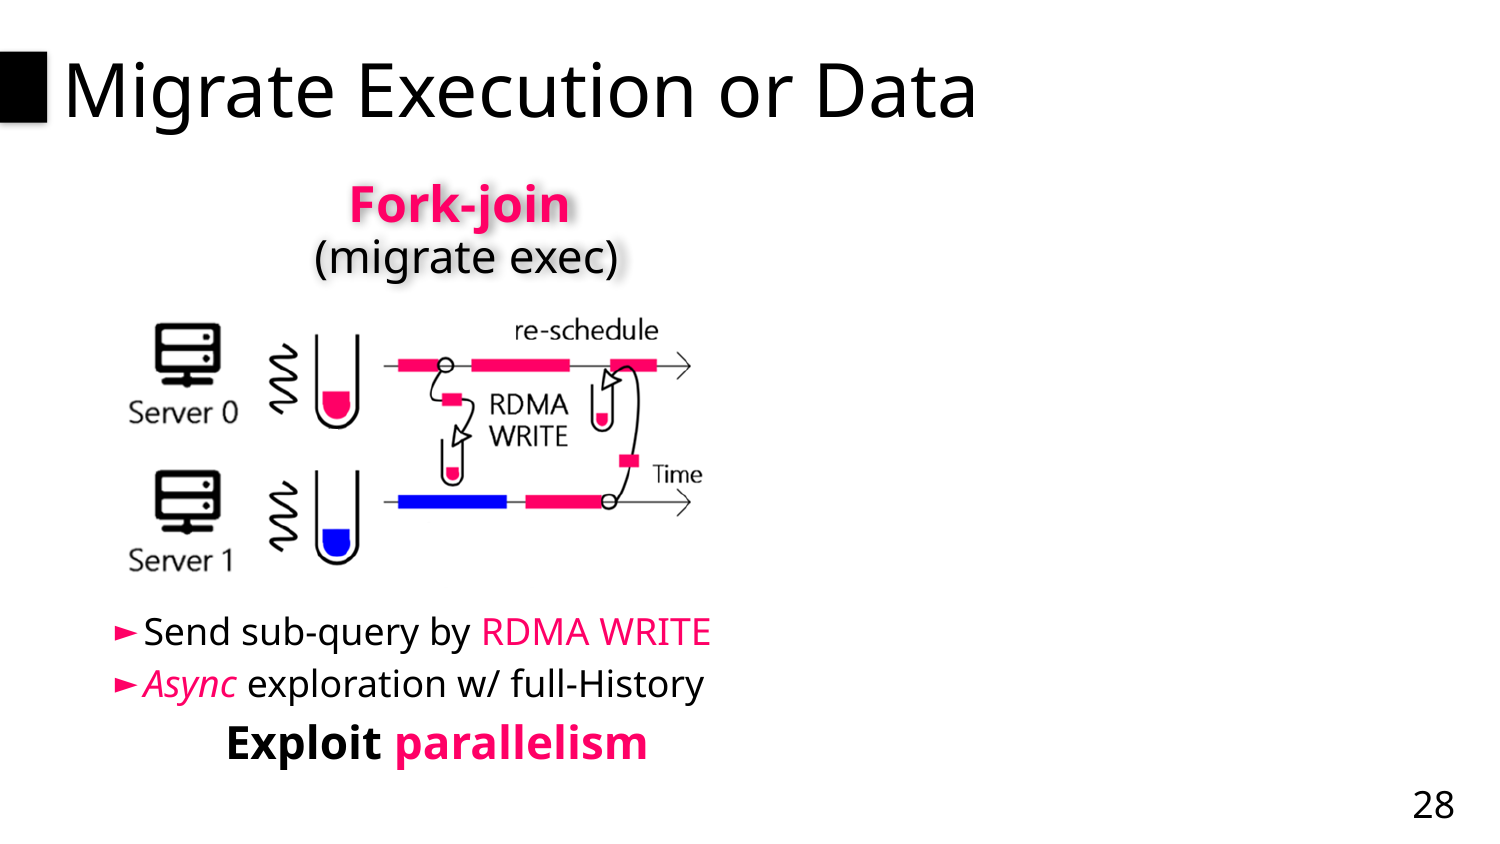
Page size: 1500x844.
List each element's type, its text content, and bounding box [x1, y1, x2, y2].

picture [123, 279, 243, 582]
text_box Send sub-query by RDMA WRITE Async exploration w/ full-History Exploit parallelism [100, 600, 774, 777]
text_box [0, 51, 48, 123]
slide_number 28 [1364, 784, 1471, 830]
title Migrate Execution or Data [47, 0, 1500, 175]
picture [260, 309, 715, 588]
text_box Fork-join (migrate exec) [159, 172, 774, 291]
